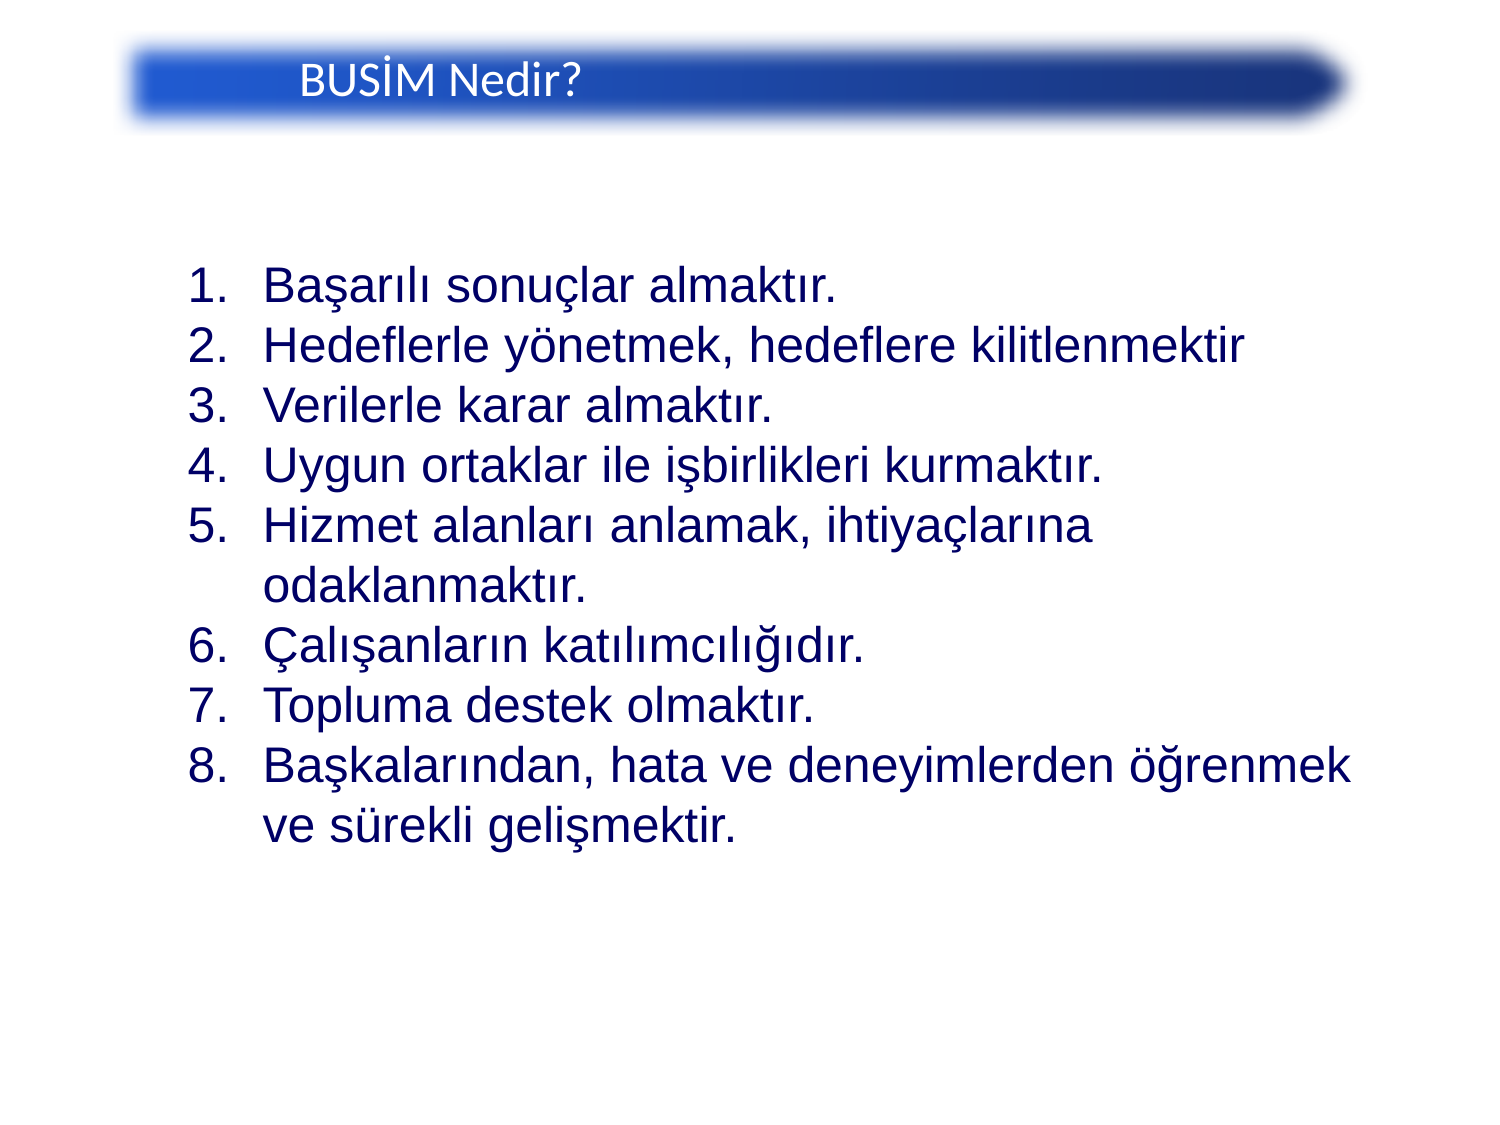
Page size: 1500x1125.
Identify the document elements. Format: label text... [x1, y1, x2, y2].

picture [113, 28, 1370, 137]
text_box Başarılı sonuçlar almaktır. Hedeflerle yönetmek, hedeflere kilitlenmektir Verilerle karar almaktır. Uygun ortaklar ile işbirlikleri kurmaktır. Hizmet alanları anlamak, ihtiyaçlarına odaklanmaktır. Çalışanların katılımcılığıdır. Topluma destek olmaktır. Başkalarından, hata ve deneyimlerden öğrenmek ve sürekli gelişmektir. [172, 244, 1388, 860]
